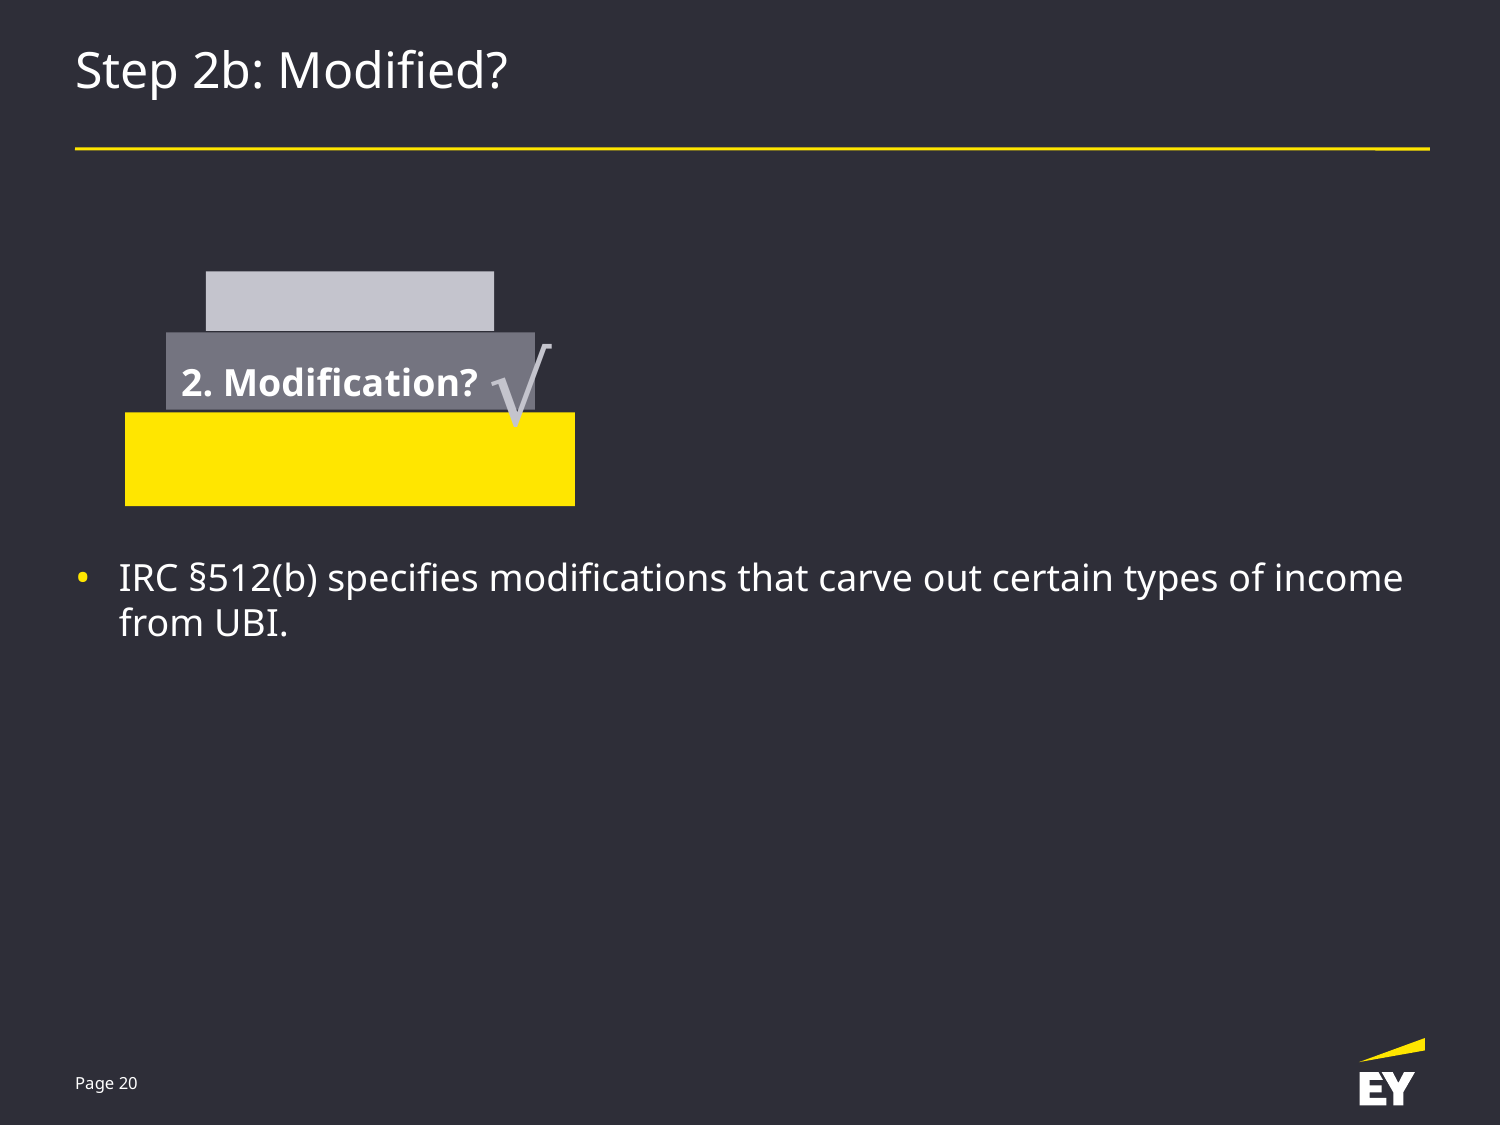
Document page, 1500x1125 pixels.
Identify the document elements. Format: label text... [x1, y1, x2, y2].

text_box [117, 271, 576, 507]
title Step 2b: Modified? [75, 48, 1425, 146]
list IRC §512(b) specifies modifications that carve out certain types of income from UBI. [75, 186, 1425, 999]
